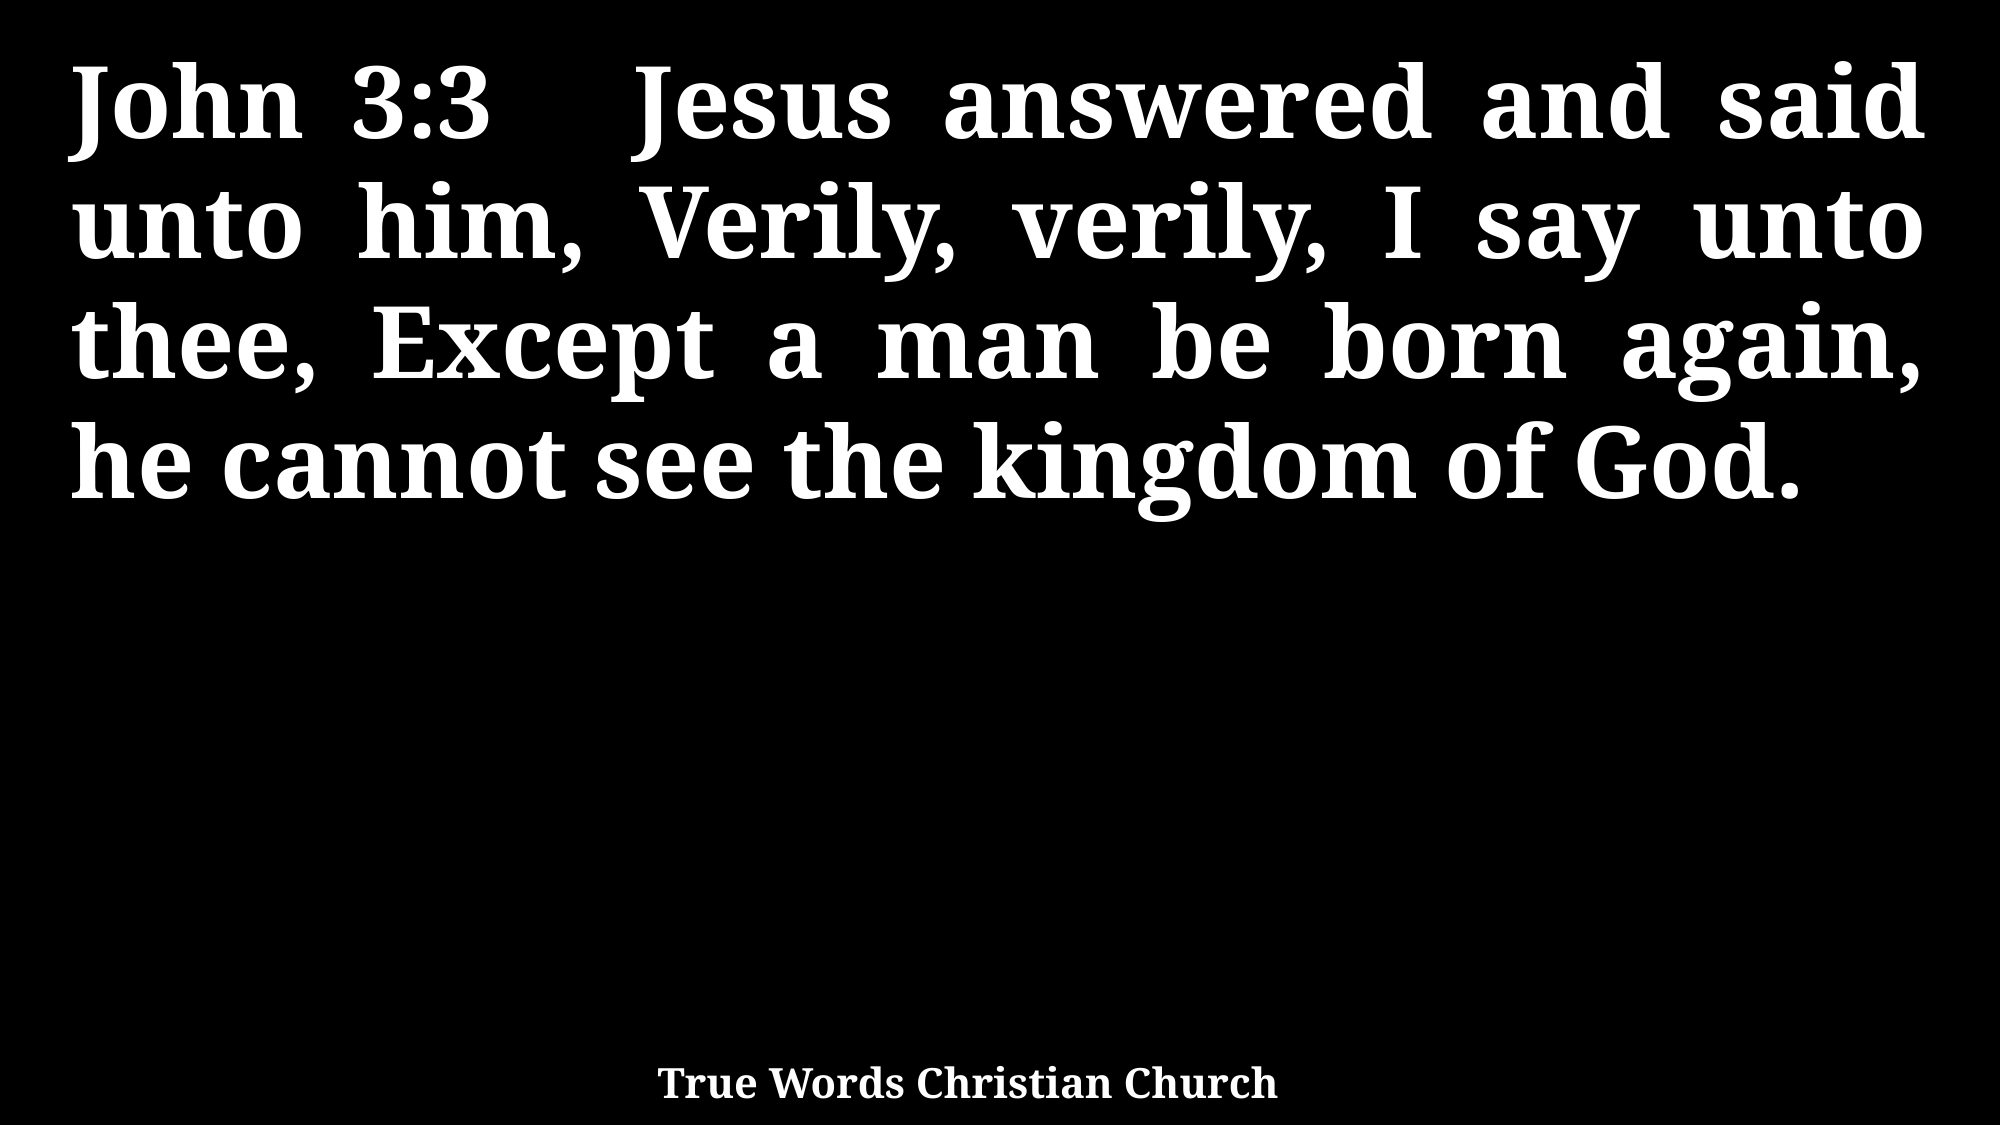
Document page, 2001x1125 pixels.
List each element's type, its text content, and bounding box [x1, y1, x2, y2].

text_box John 3:3 Jesus answered and said unto him, Verily, verily, I say unto thee, Except a man be born again, he cannot see the kingdom of God. [55, 30, 1944, 526]
text_box True Words Christian Church [642, 1049, 1294, 1114]
